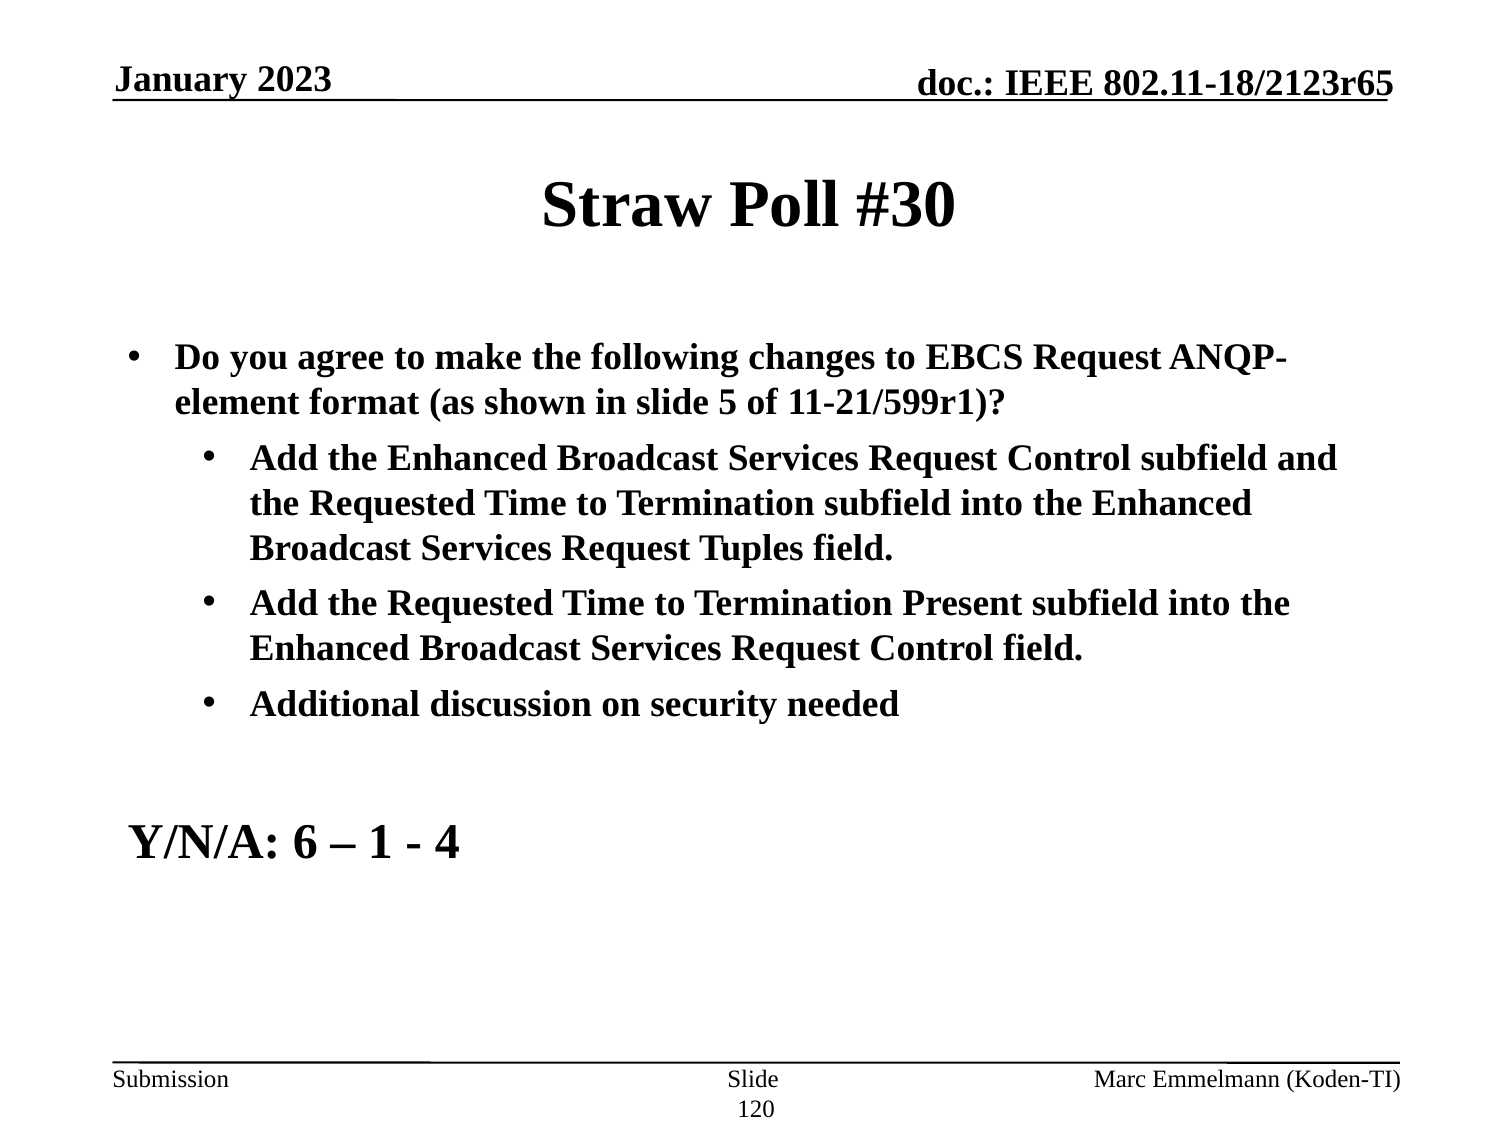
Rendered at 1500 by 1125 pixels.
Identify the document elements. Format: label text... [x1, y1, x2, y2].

slide_number Slide 120 [712, 1061, 800, 1123]
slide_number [114, 54, 423, 100]
footer Marc Emmelmann (Koden-TI) [878, 1061, 1402, 1093]
title Straw Poll #30 [112, 112, 1388, 288]
list Do you agree to make the following changes to EBCS Request ANQP-element format (as shown in slide 5 of 11-21/599r1)? Add the Enhanced Broadcast Services Request Control subfield and the Requested Time to Termination subfield into the Enhanced Broadcast Services Request Tuples field. Add the Requested Time to Termination Present subfield into the Enhanced Broadcast Services Request Control field. Additional discussion on security needed Y/N/A: 6 – 1 - 4 [112, 324, 1388, 1000]
